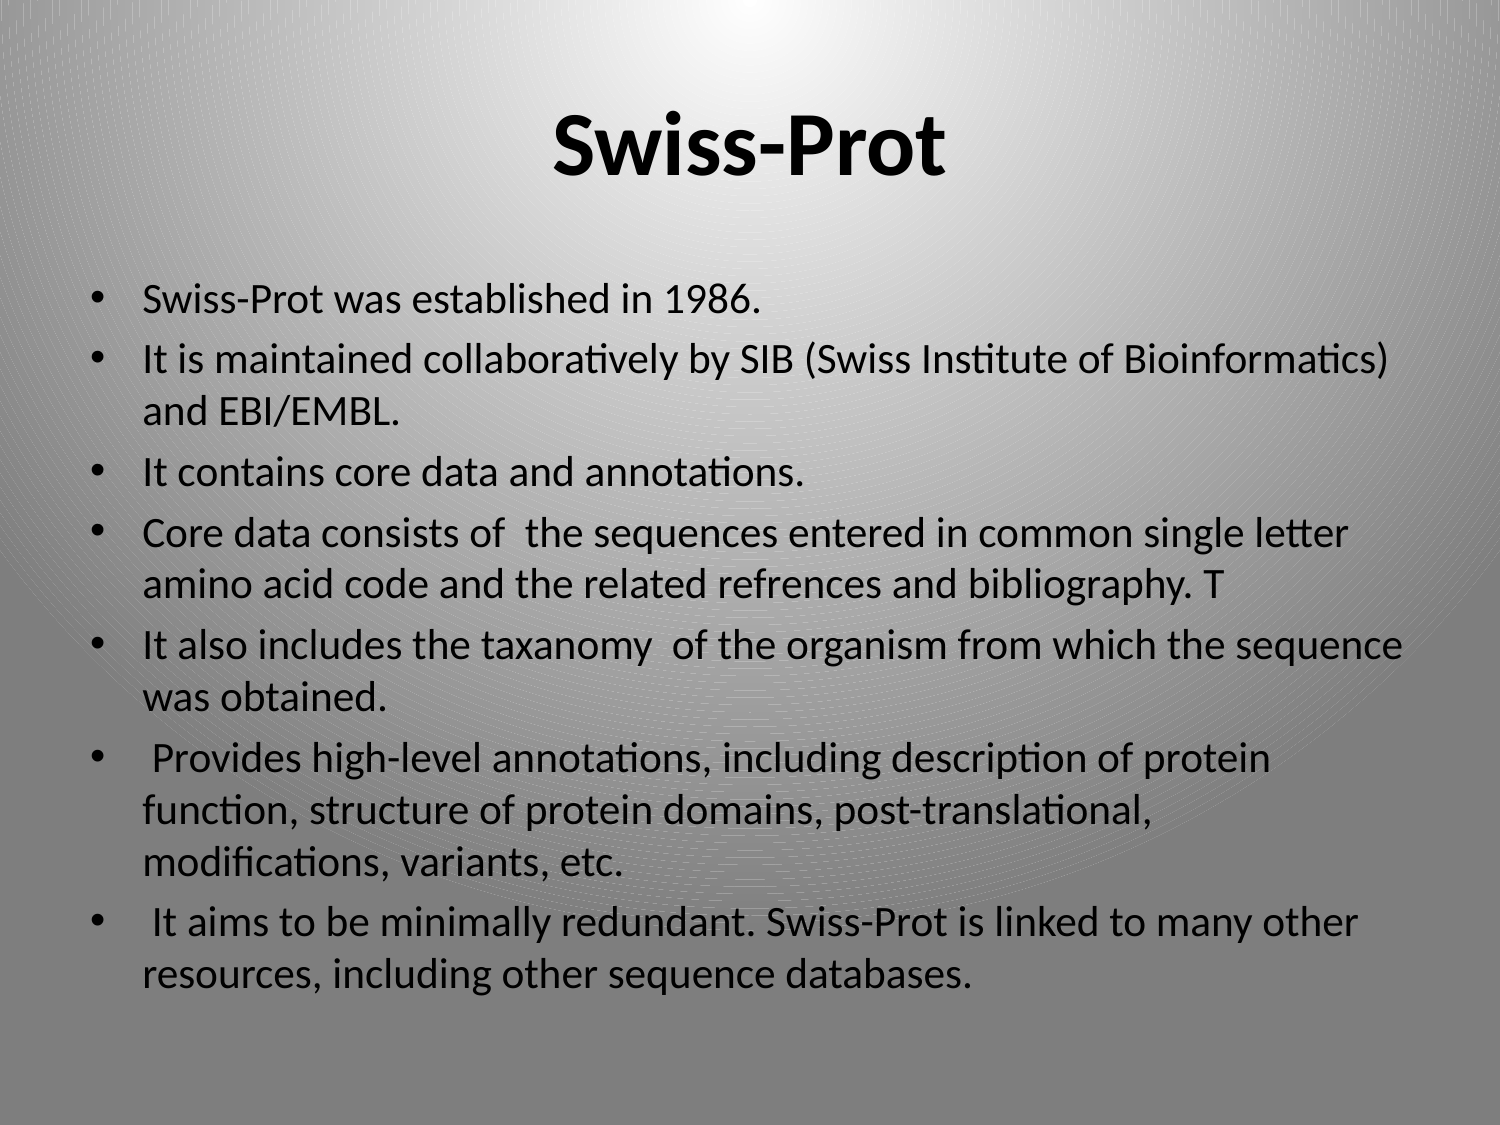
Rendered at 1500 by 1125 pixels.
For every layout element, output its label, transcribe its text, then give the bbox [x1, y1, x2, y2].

title Swiss-Prot [75, 45, 1425, 233]
list Swiss-Prot was established in 1986. It is maintained collaboratively by SIB (Swiss Institute of Bioinformatics) and EBI/EMBL. It contains core data and annotations. Core data consists of the sequences entered in common single letter amino acid code and the related refrences and bibliography. T It also includes the taxanomy of the organism from which the sequence was obtained. Provides high-level annotations, including description of protein function, structure of protein domains, post-translational, modifications, variants, etc. It aims to be minimally redundant. Swiss-Prot is linked to many other resources, including other sequence databases. [75, 262, 1425, 1005]
